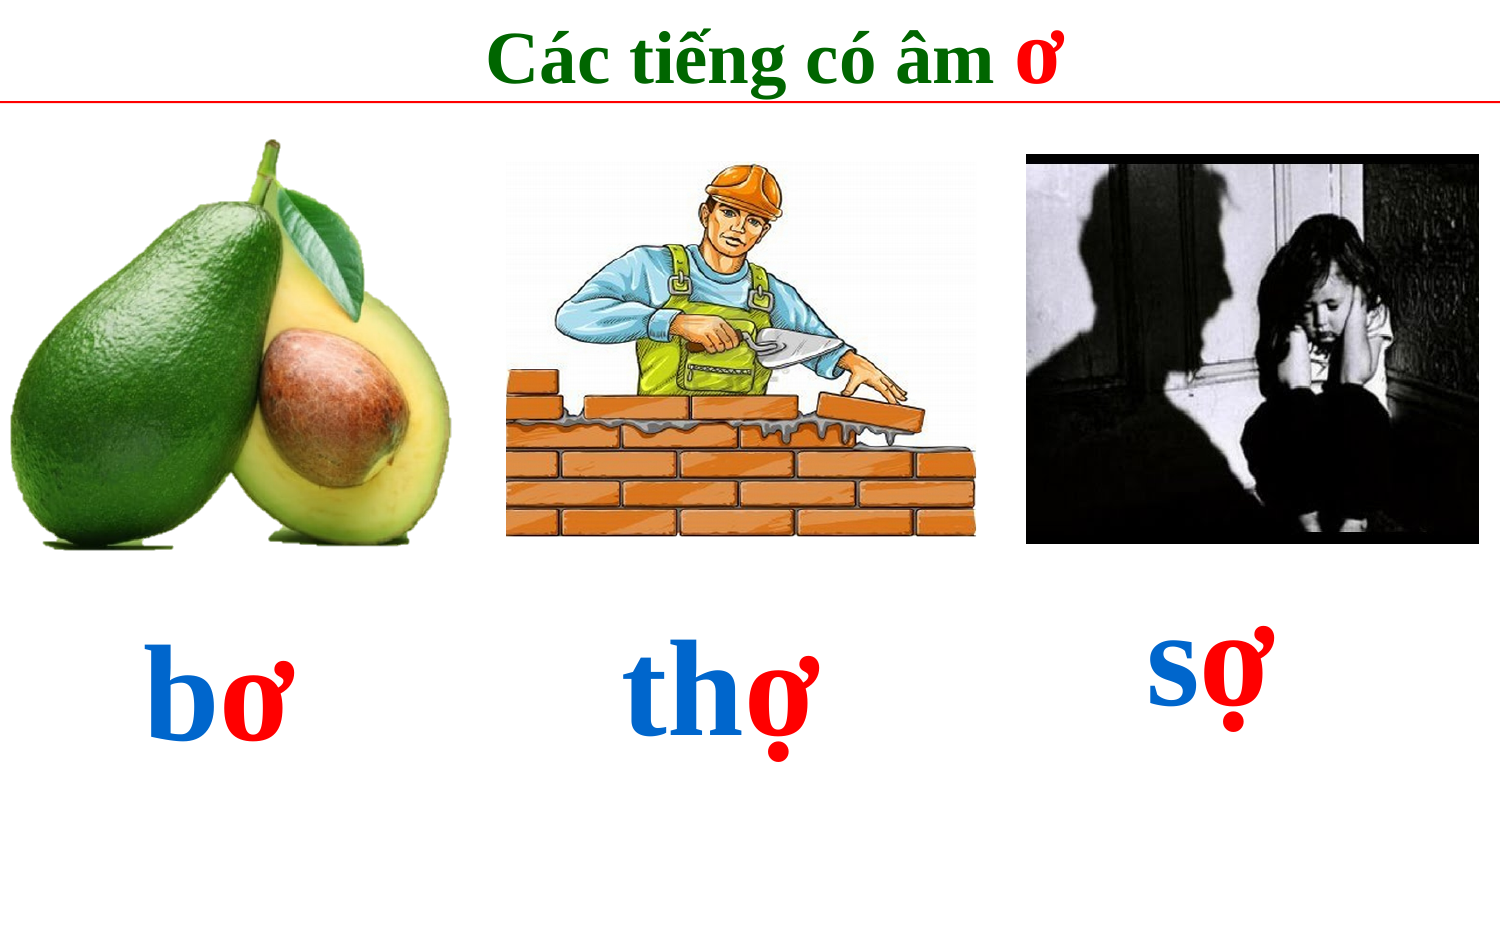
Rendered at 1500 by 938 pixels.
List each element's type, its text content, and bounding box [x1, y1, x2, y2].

picture [1026, 154, 1479, 544]
text_box Các tiếng có âm ơ [374, 0, 1177, 110]
text_box bơ [128, 595, 312, 775]
picture [505, 160, 977, 538]
text_box sợ [1131, 560, 1291, 741]
picture [0, 137, 467, 561]
text_box thợ [607, 590, 836, 770]
